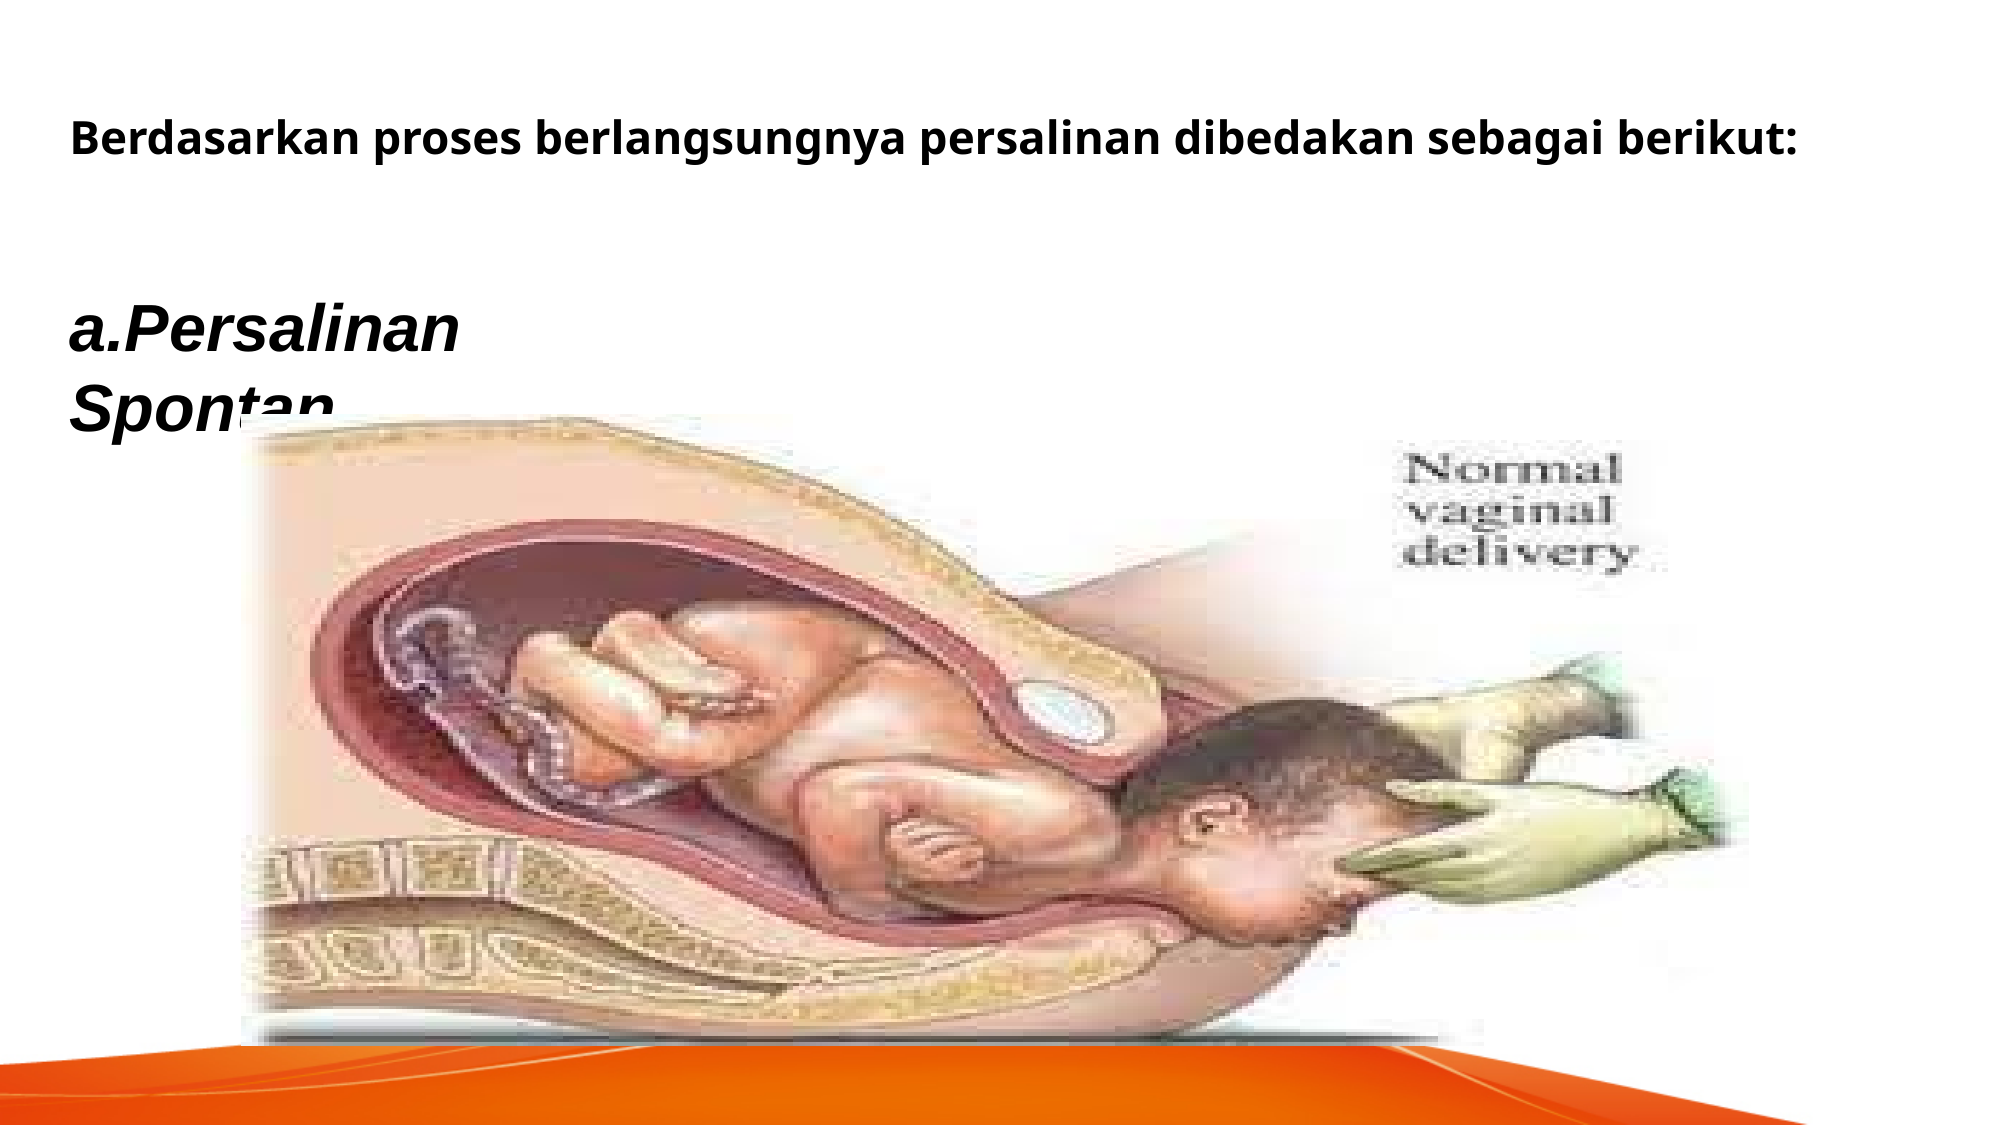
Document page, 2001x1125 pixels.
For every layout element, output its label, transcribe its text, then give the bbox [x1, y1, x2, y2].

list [241, 414, 1749, 1046]
list a.Persalinan Spontan [54, 277, 636, 992]
title Berdasarkan proses berlangsungnya persalinan dibedakan sebagai berikut: [54, 27, 1967, 246]
picture [0, 0, 2000, 1125]
